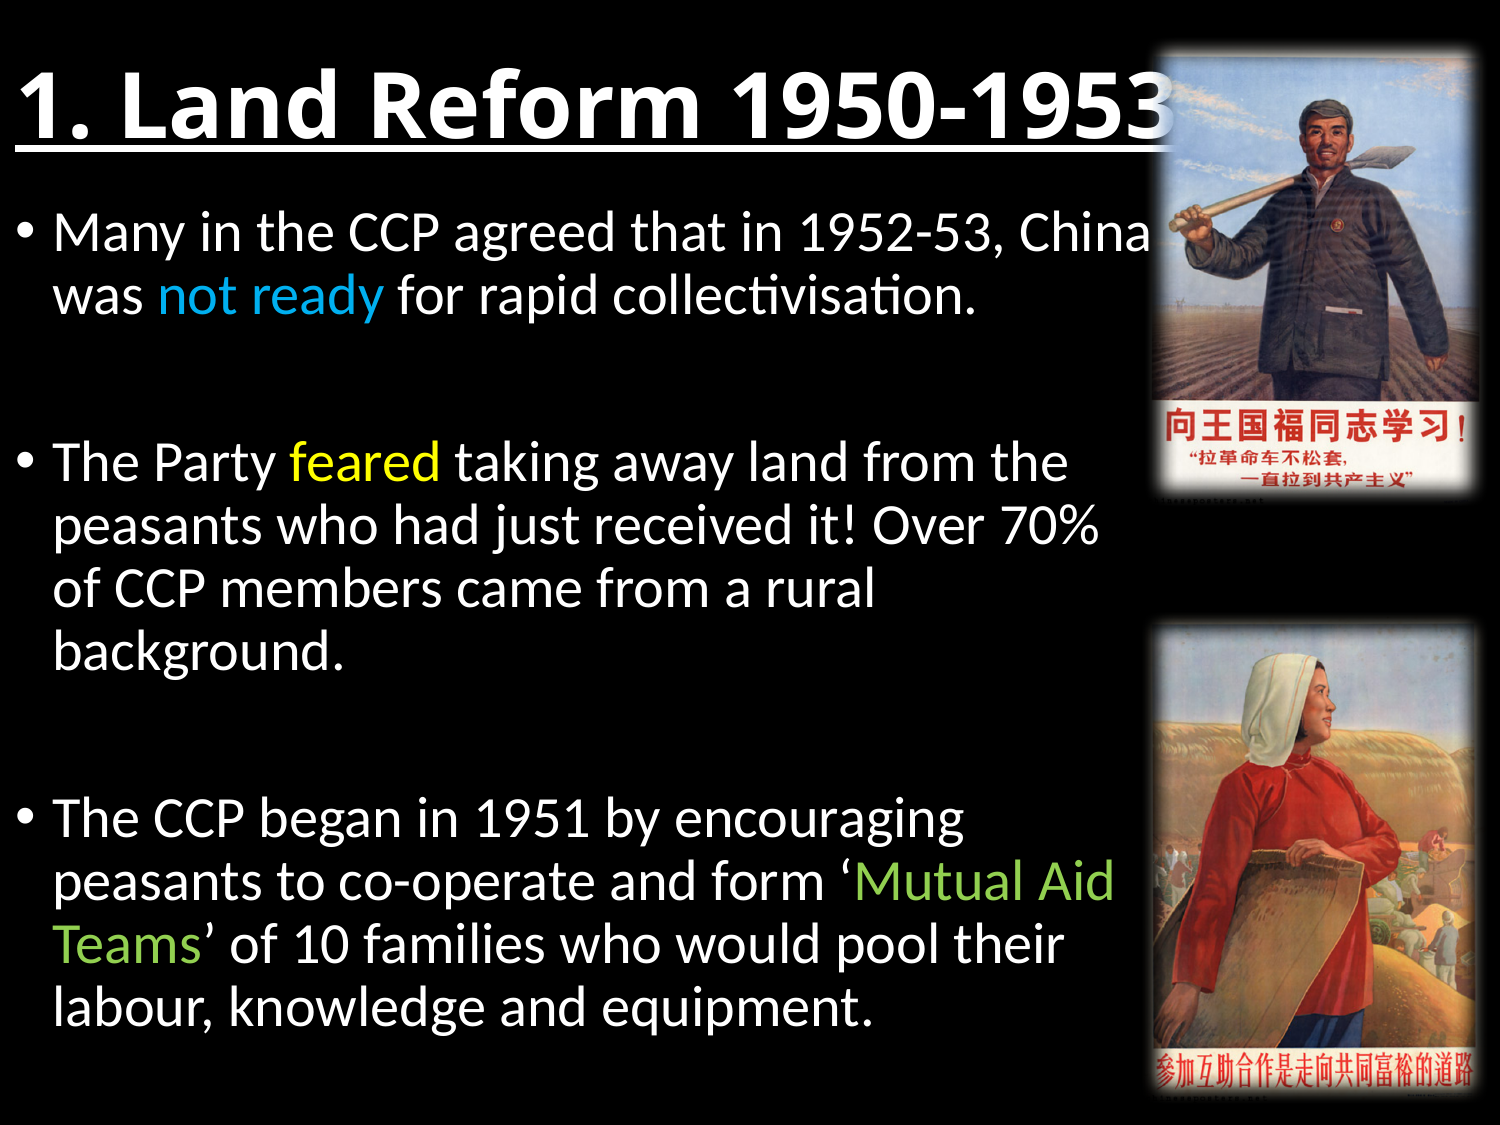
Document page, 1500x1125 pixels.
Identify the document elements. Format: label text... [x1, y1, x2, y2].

picture [1140, 610, 1489, 1105]
list Many in the CCP agreed that in 1952-53, China was not ready for rapid collectivisation. The Party feared taking away land from the peasants who had just received it! Over 70% of CCP members came from a rural background. The CCP began in 1951 by encouraging peasants to co-operate and form ‘Mutual Aid Teams’ of 10 families who would pool their labour, knowledge and equipment. [0, 193, 1170, 1125]
picture [1143, 35, 1488, 508]
title 1. Land Reform 1950-1953 [0, 0, 1294, 193]
